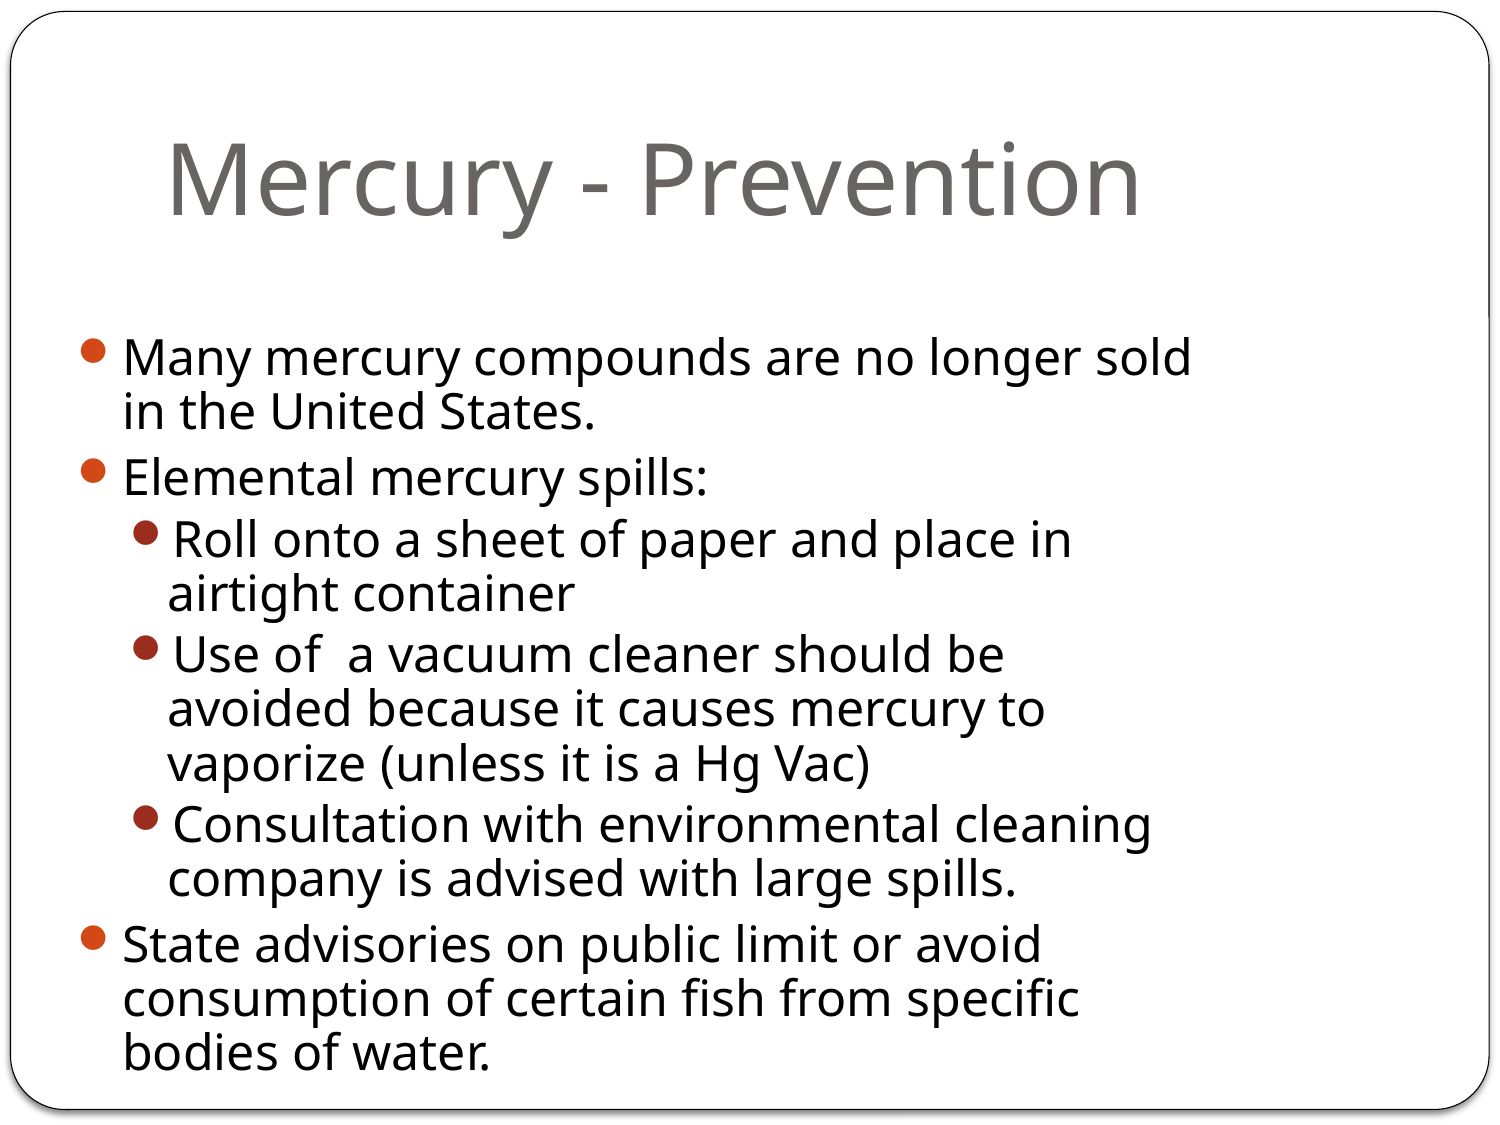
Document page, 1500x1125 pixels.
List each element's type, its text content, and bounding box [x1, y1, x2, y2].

list Many mercury compounds are no longer sold in the United States. Elemental mercury spills: Roll onto a sheet of paper and place in airtight container Use of a vacuum cleaner should be avoided because it causes mercury to vaporize (unless it is a Hg Vac) Consultation with environmental cleaning company is advised with large spills. State advisories on public limit or avoid consumption of certain fish from specific bodies of water. [62, 324, 1213, 1125]
title Mercury - Prevention [150, 62, 1425, 250]
